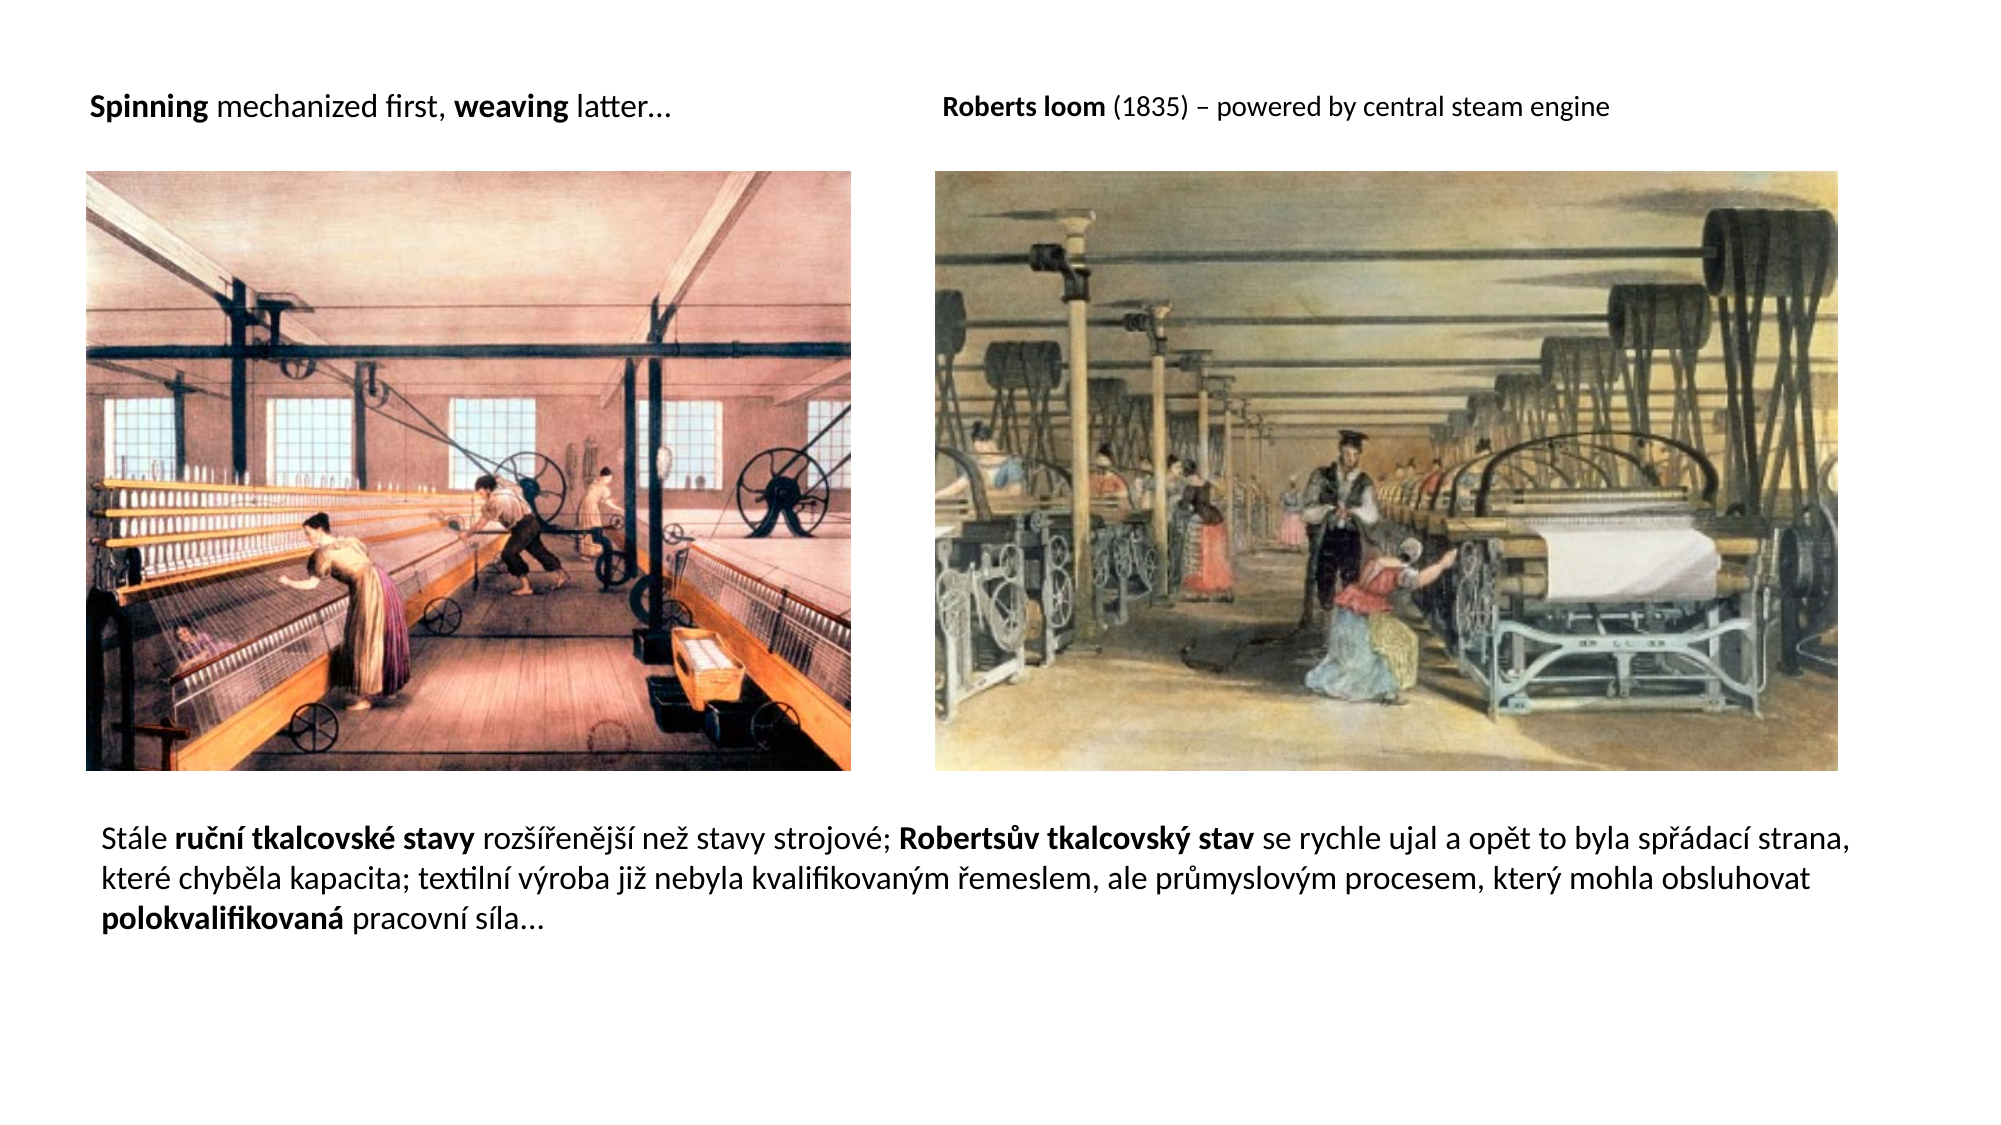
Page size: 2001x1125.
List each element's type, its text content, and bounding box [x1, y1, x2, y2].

text_box Stále ruční tkalcovské stavy rozšířenější než stavy strojové; Robertsův tkalcovský stav se rychle ujal a opět to byla spřádací strana, které chyběla kapacita; textilní výroba již nebyla kvalifikovaným řemeslem, ale průmyslovým procesem, který mohla obsluhovat polokvalifikovaná pracovní síla... [86, 809, 1871, 944]
text_box Spinning mechanized first, weaving latter… [75, 77, 736, 132]
text_box Roberts loom (1835) – powered by central steam engine [927, 79, 2000, 130]
picture [86, 171, 851, 771]
picture [935, 171, 1838, 771]
